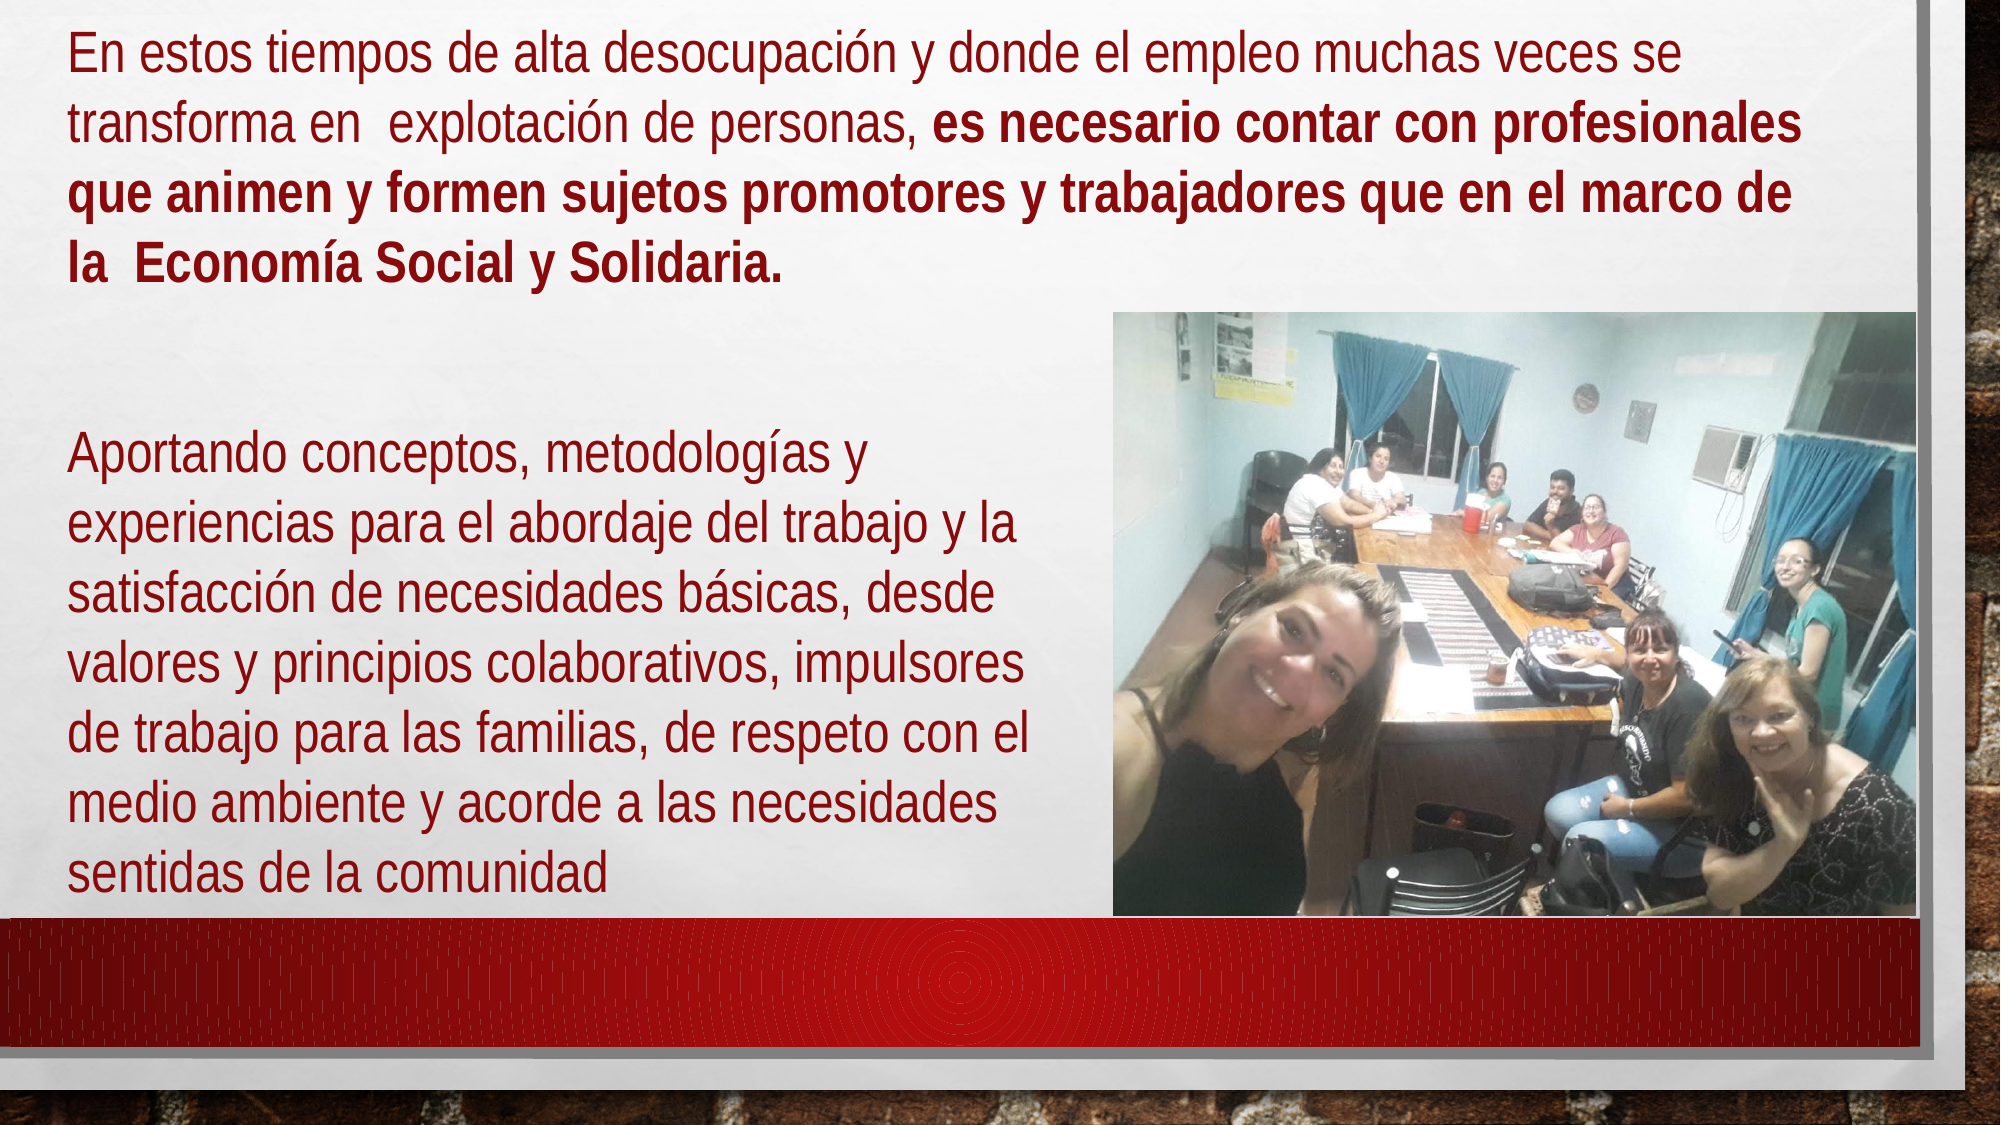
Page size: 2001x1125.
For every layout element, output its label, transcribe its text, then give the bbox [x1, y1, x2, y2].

picture [0, 0, 2000, 1125]
picture [1112, 312, 1917, 916]
text_box Aportando conceptos, metodologías y experiencias para el abordaje del trabajo y la satisfacción de necesidades básicas, desde valores y principios colaborativos, impulsores de trabajo para las familias, de respeto con el medio ambiente y acorde a las necesidades sentidas de la comunidad [53, 407, 1060, 957]
text_box En estos tiempos de alta desocupación y donde el empleo muchas veces se transforma en explotación de personas, es necesario contar con profesionales que animen y formen sujetos promotores y trabajadores que en el marco de la Economía Social y Solidaria. [53, 6, 1822, 372]
